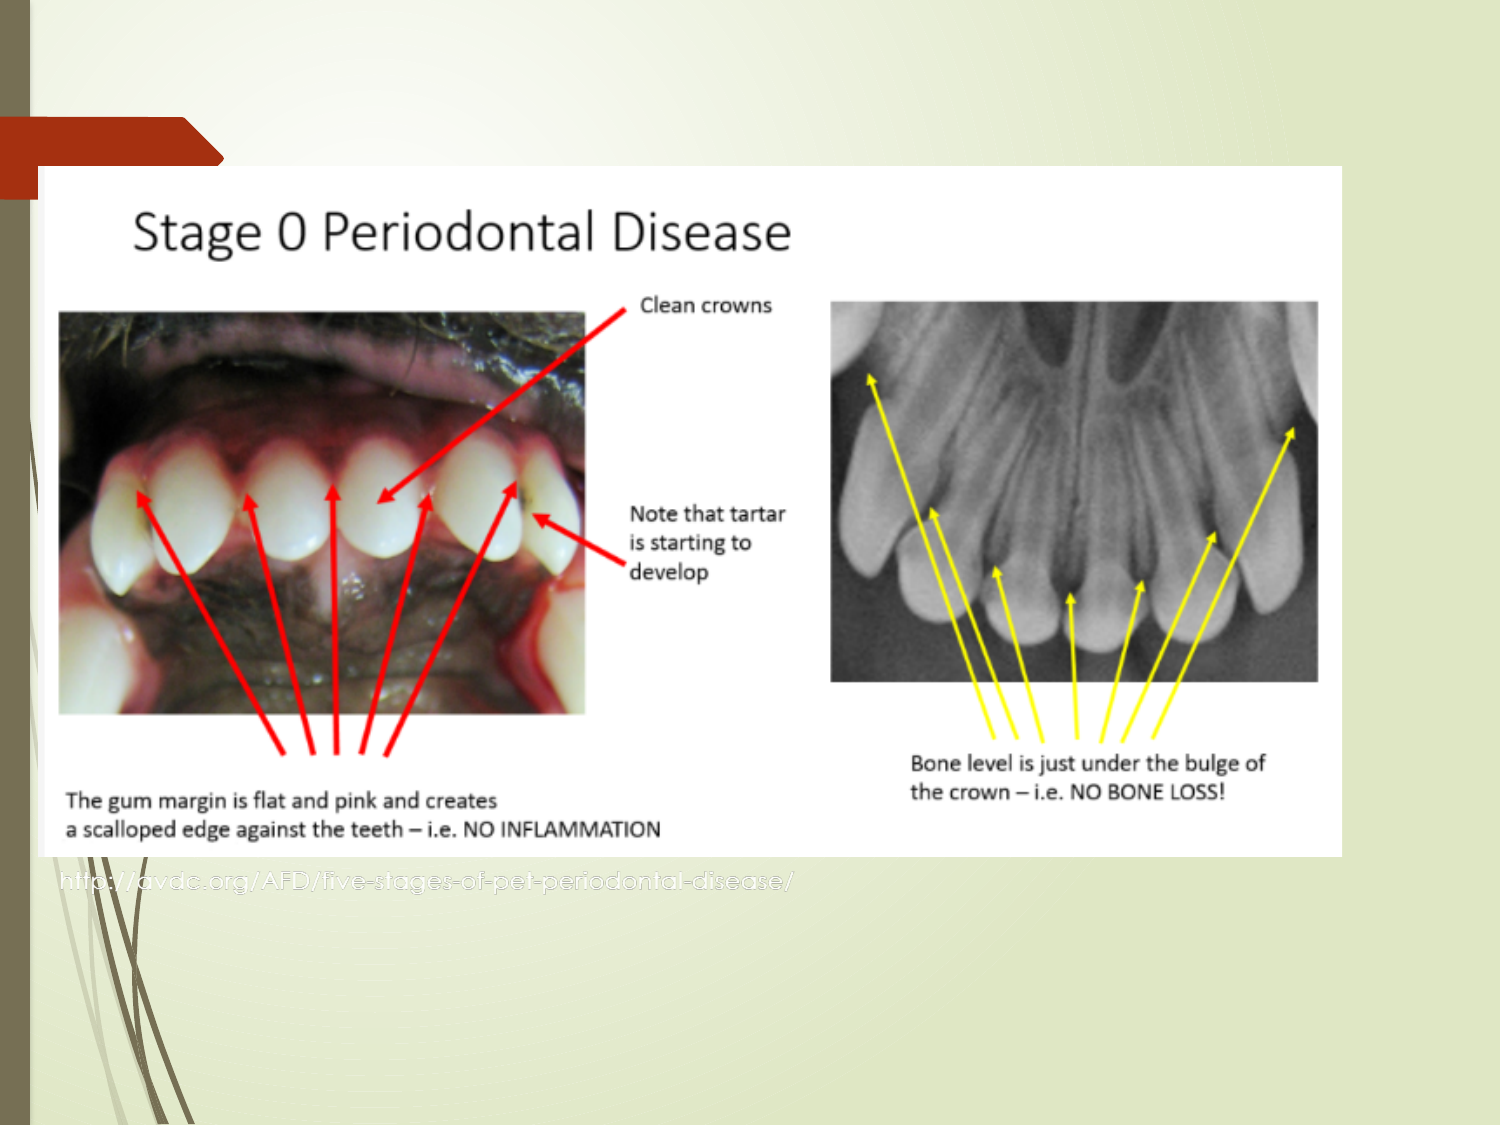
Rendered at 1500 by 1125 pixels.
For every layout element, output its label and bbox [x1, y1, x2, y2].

picture [37, 165, 1343, 912]
